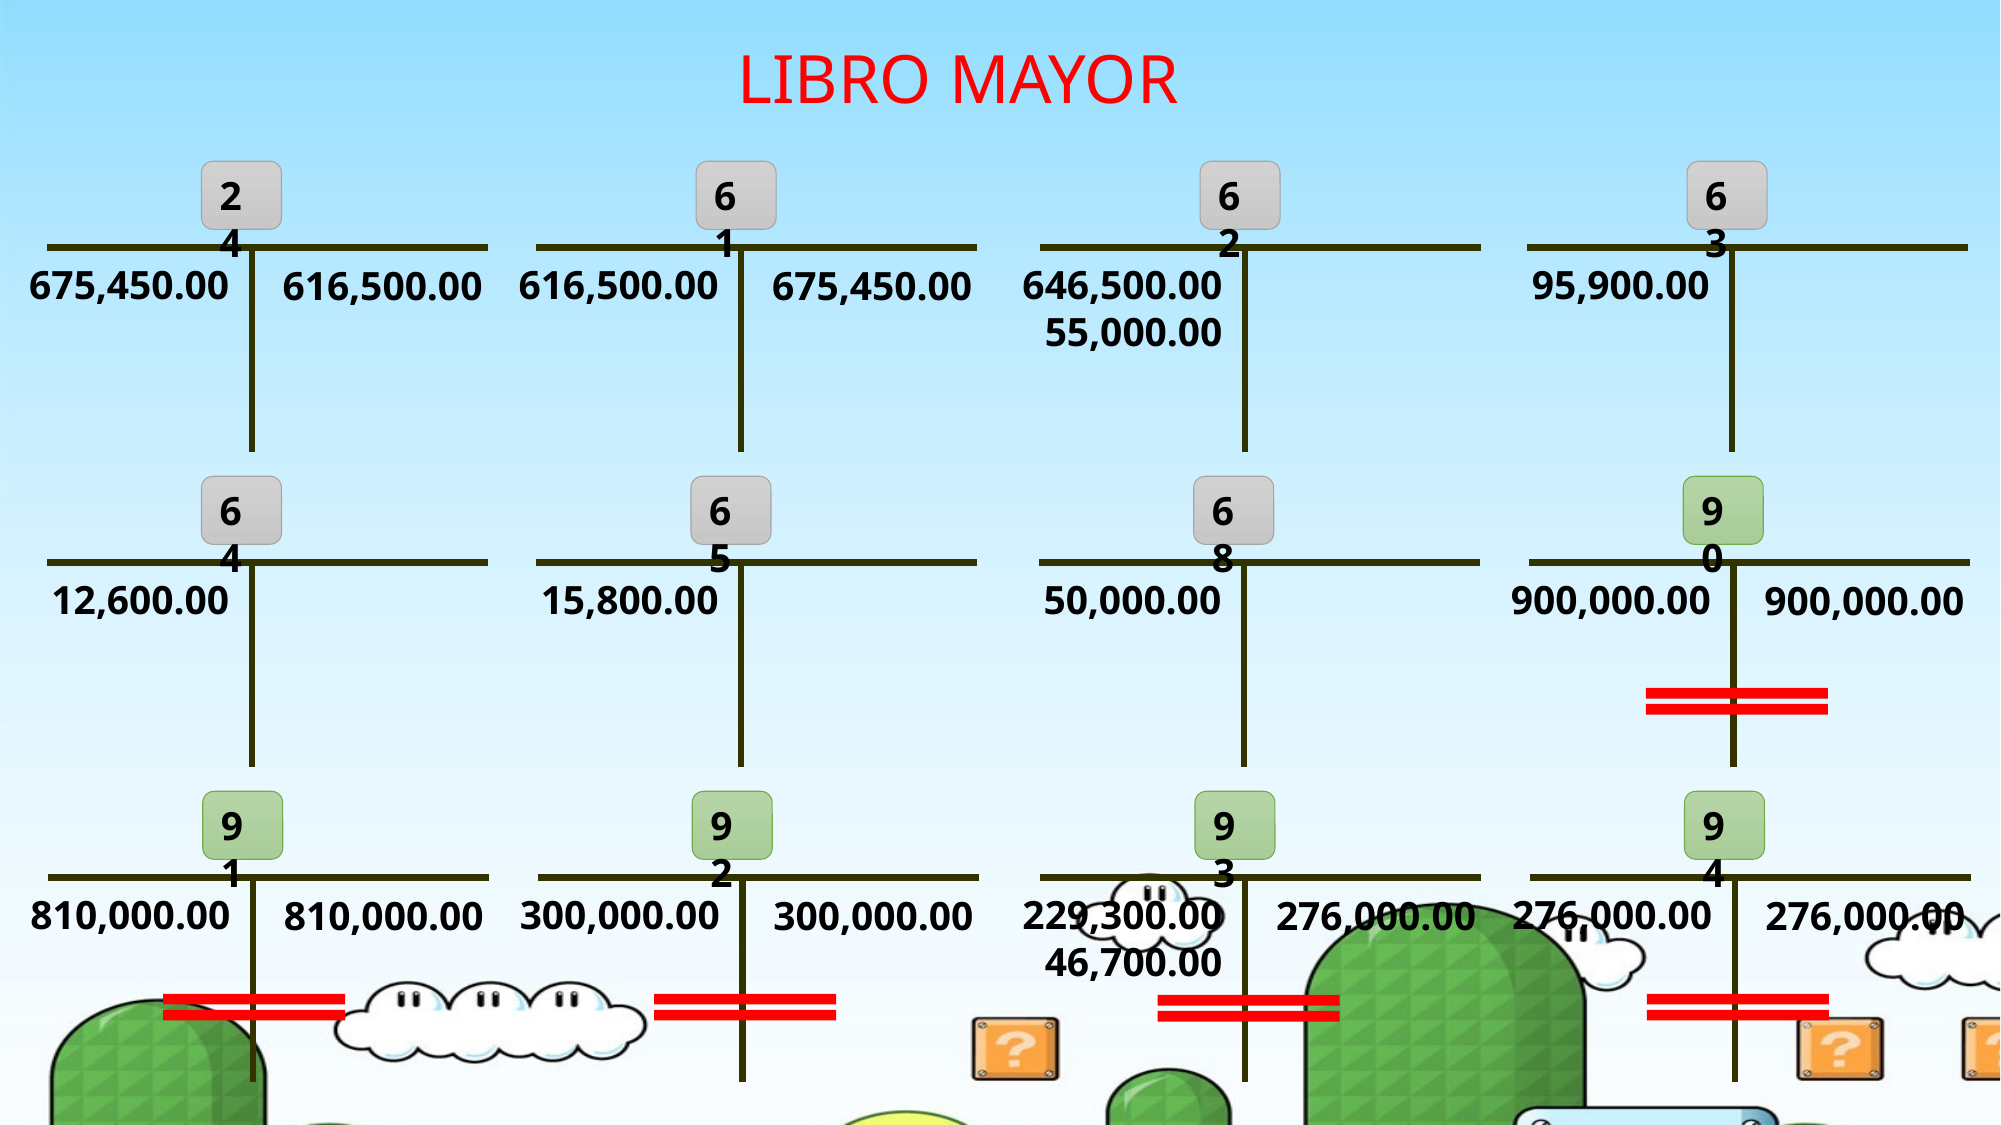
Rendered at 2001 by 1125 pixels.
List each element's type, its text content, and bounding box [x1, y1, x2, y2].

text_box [466, 791, 969, 1083]
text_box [1457, 476, 1979, 768]
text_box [465, 476, 968, 768]
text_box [1459, 791, 1981, 1083]
picture [0, 0, 2001, 1125]
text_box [969, 791, 1459, 1083]
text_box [0, 476, 465, 768]
text_box LIBRO MAYOR [722, 29, 1195, 124]
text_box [0, 791, 466, 1083]
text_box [968, 476, 1457, 768]
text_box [969, 161, 1456, 453]
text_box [465, 161, 969, 453]
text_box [1456, 161, 1969, 453]
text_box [0, 161, 465, 453]
